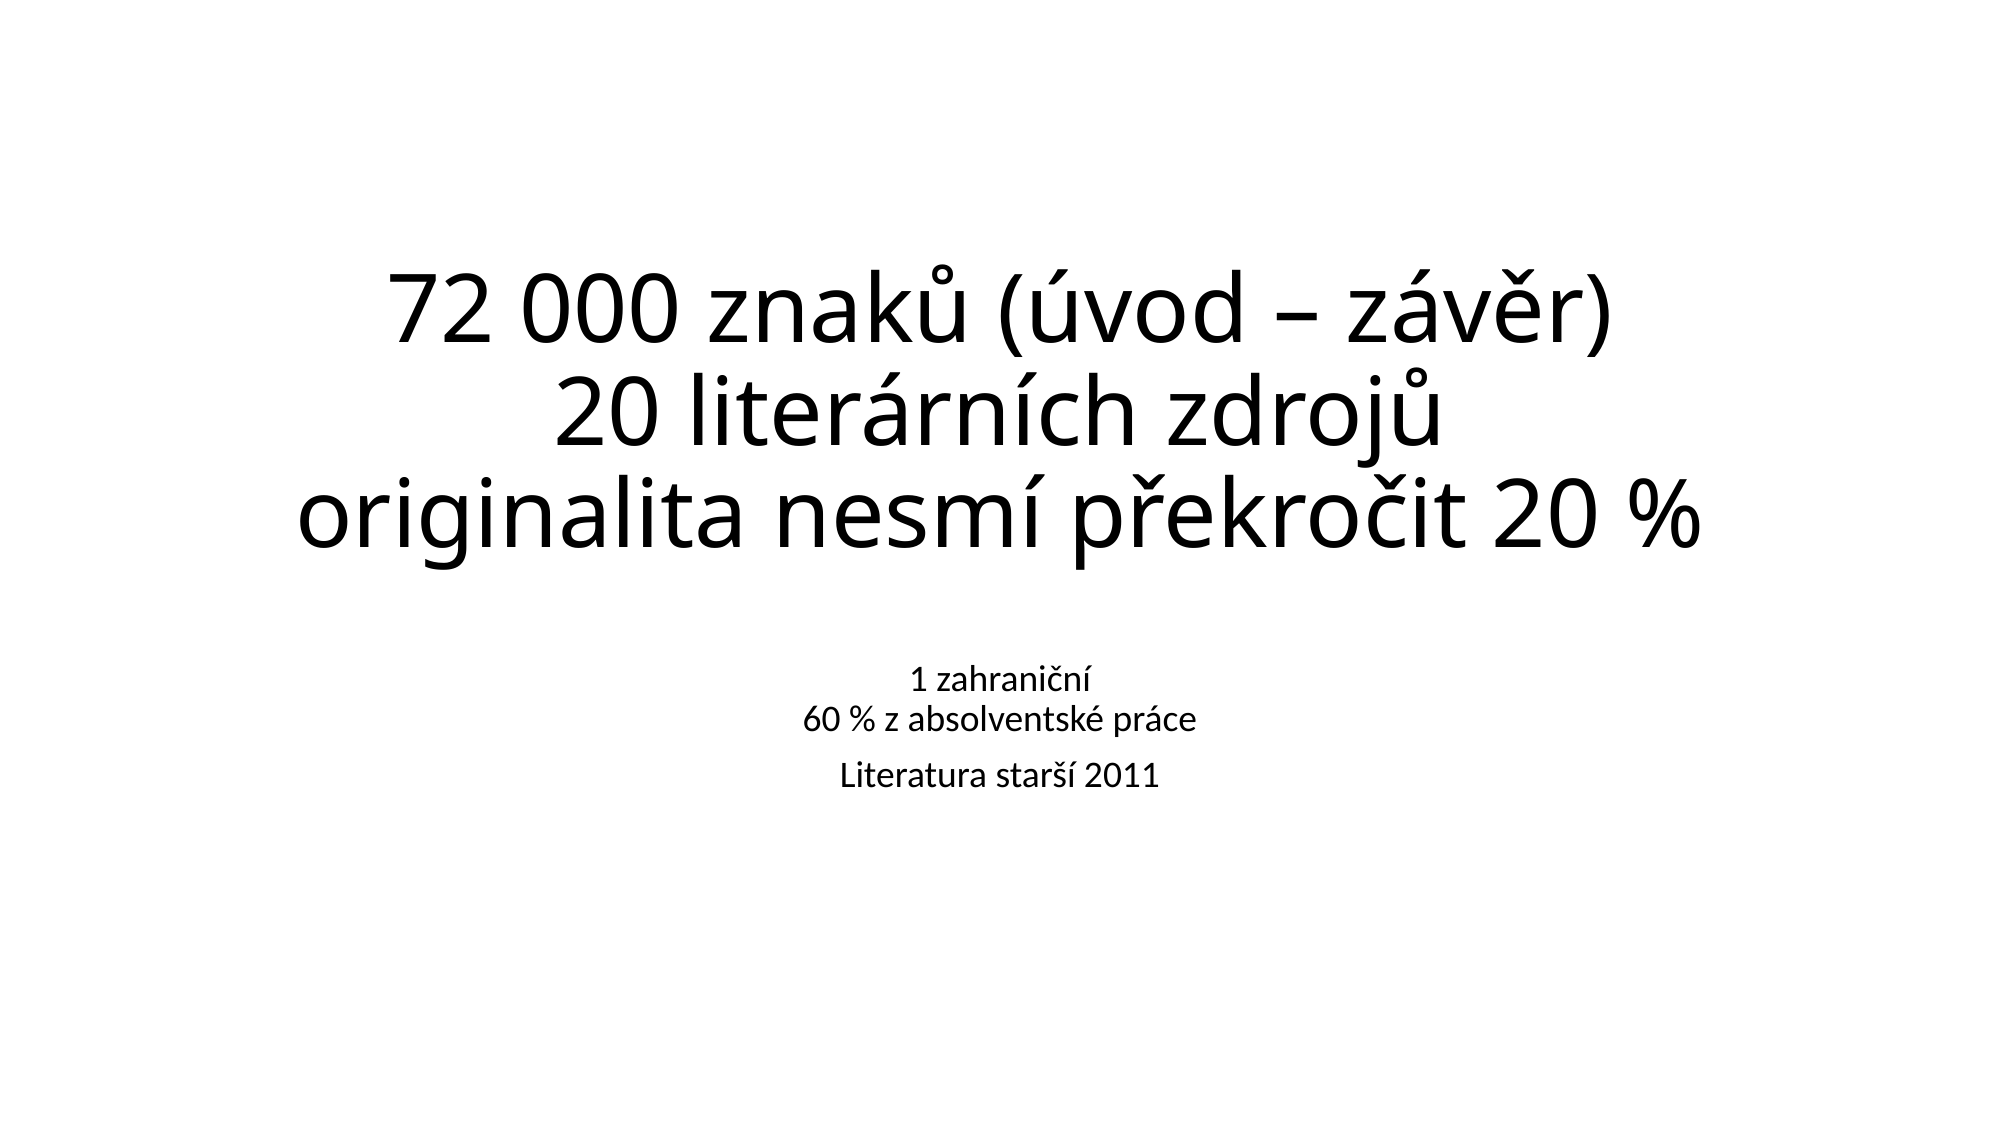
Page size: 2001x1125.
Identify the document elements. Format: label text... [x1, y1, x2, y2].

subtitle 1 zahraniční 60 % z absolventské práce Literatura starší 2011 [249, 590, 1750, 863]
title 72 000 znaků (úvod – závěr) 20 literárních zdrojů originalita nesmí překročit 20 % [249, 184, 1750, 576]
